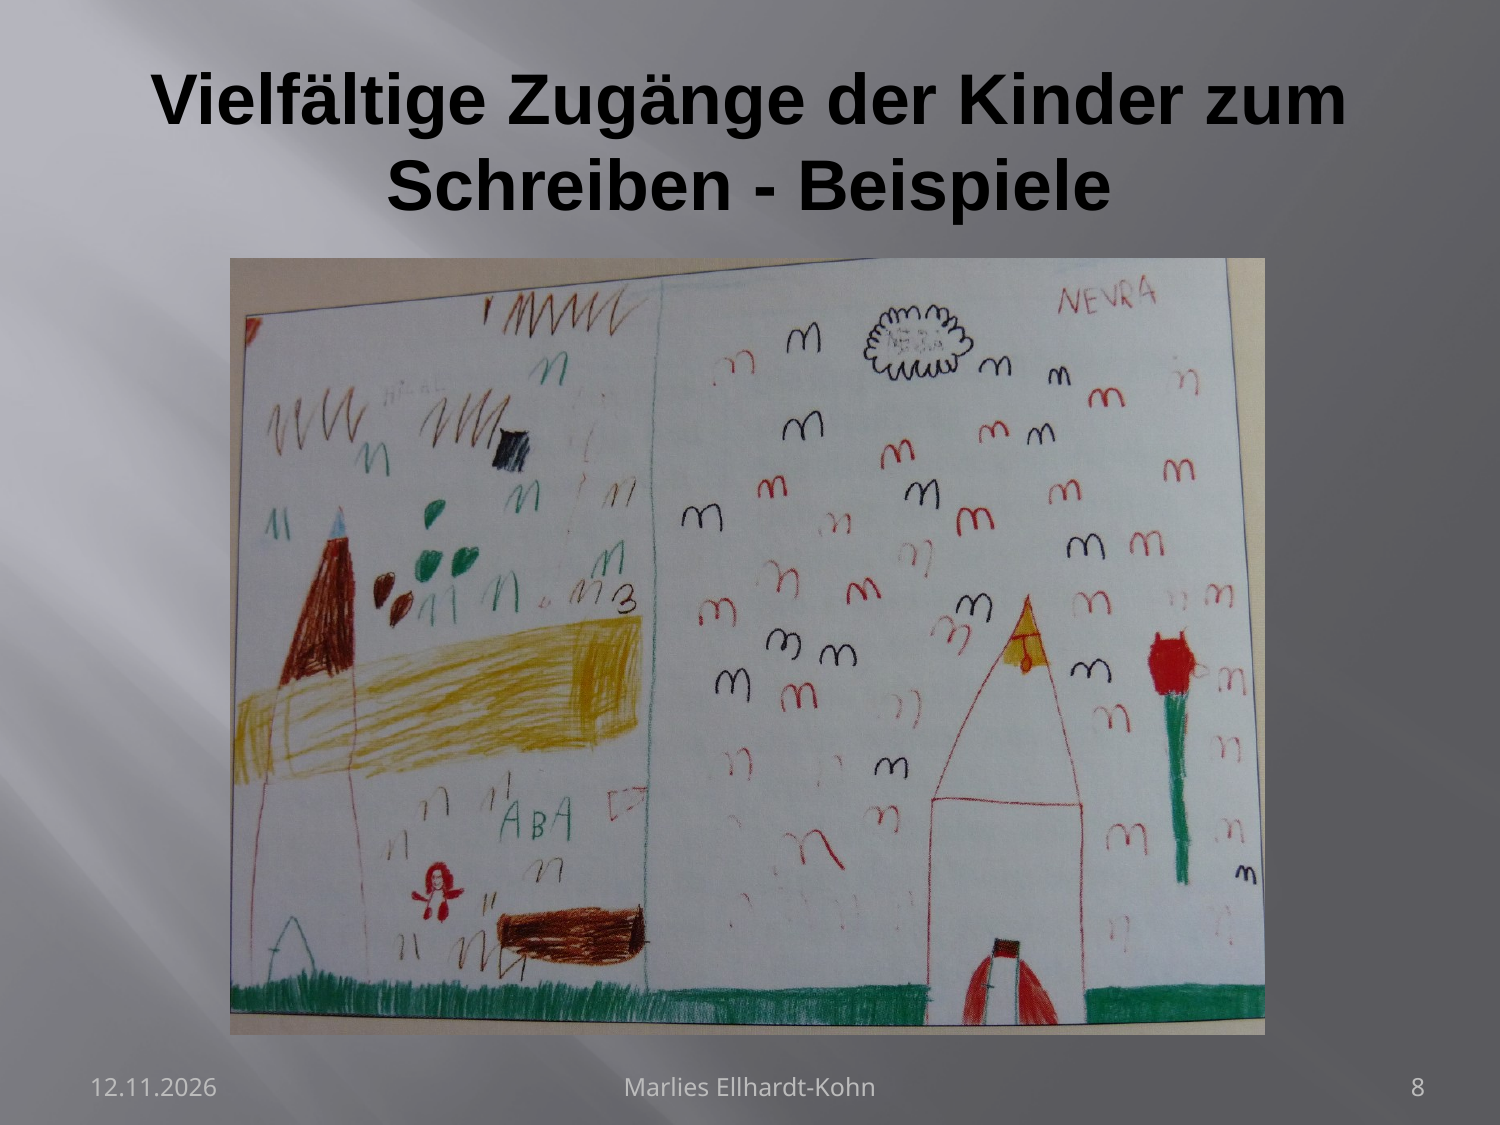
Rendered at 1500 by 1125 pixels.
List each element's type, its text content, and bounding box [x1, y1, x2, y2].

title Vielfältige Zugänge der Kinder zum Schreiben - Beispiele [75, 45, 1425, 233]
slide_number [75, 1052, 425, 1113]
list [229, 258, 1266, 1036]
footer Marlies Ellhardt-Kohn [512, 1078, 988, 1113]
slide_number 8 [1299, 1052, 1425, 1113]
